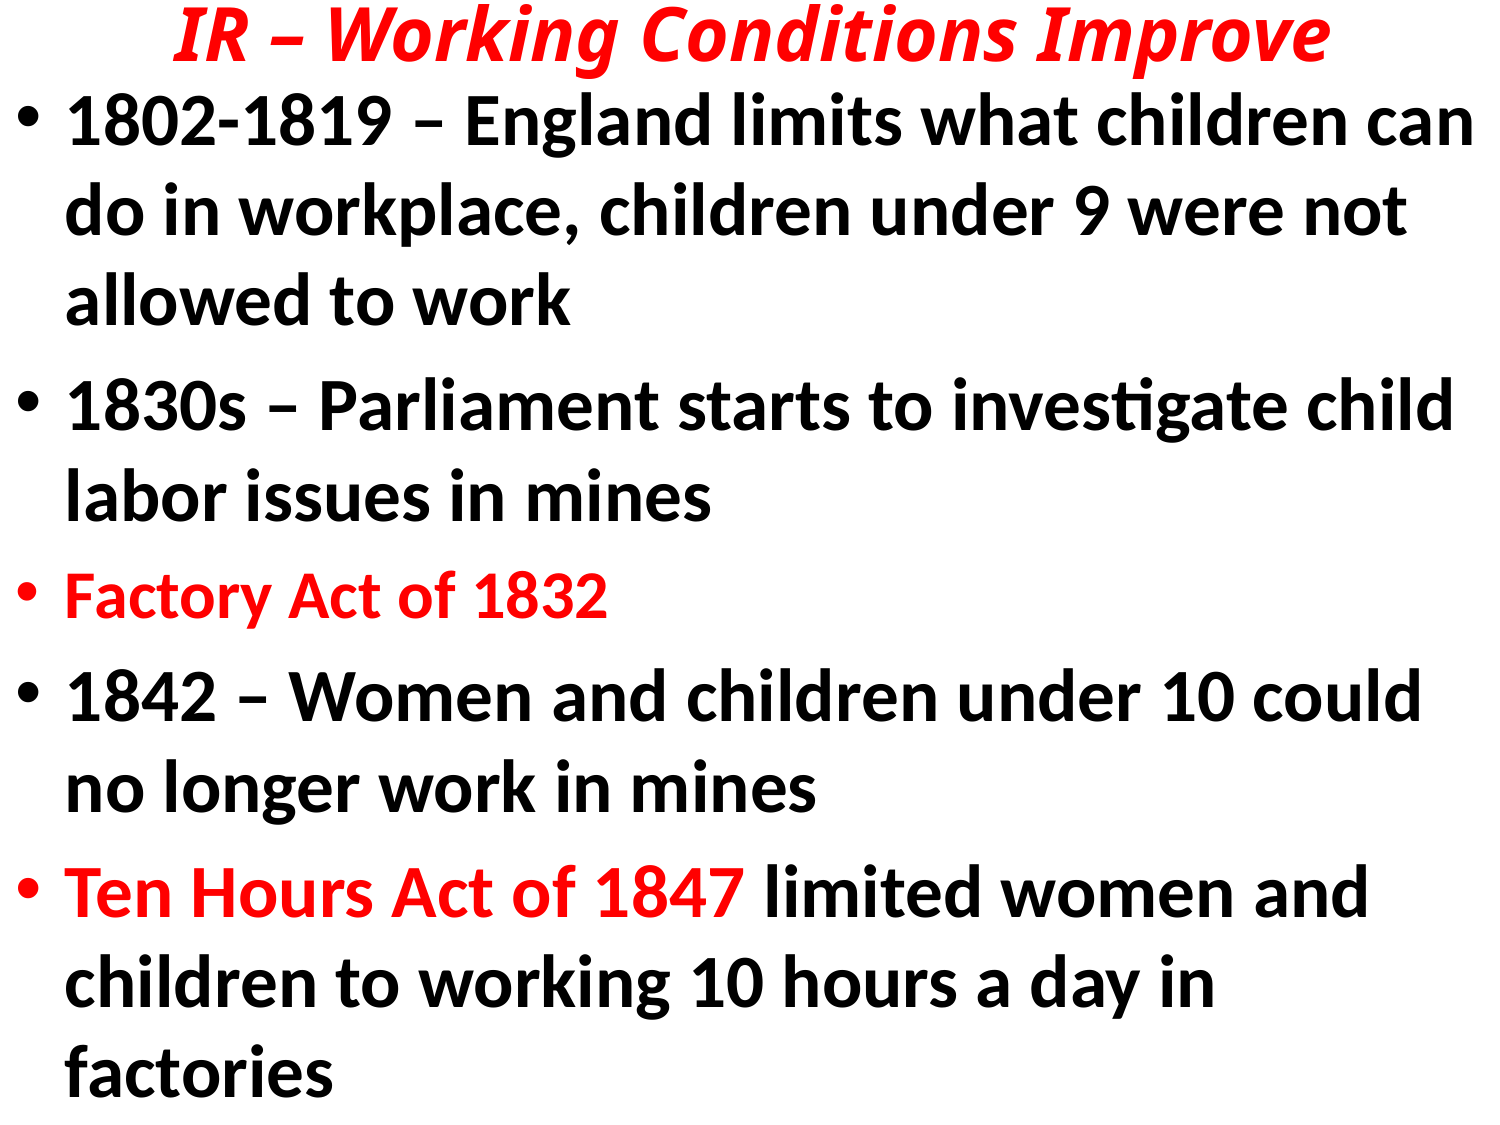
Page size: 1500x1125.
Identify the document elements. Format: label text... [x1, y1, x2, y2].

list 1802-1819 – England limits what children can do in workplace, children under 9 were not allowed to work 1830s – Parliament starts to investigate child labor issues in mines Factory Act of 1832 1842 – Women and children under 10 could no longer work in mines Ten Hours Act of 1847 limited women and children to working 10 hours a day in factories [0, 63, 1500, 1125]
text_box IR – Working Conditions Improve [0, 0, 1500, 63]
